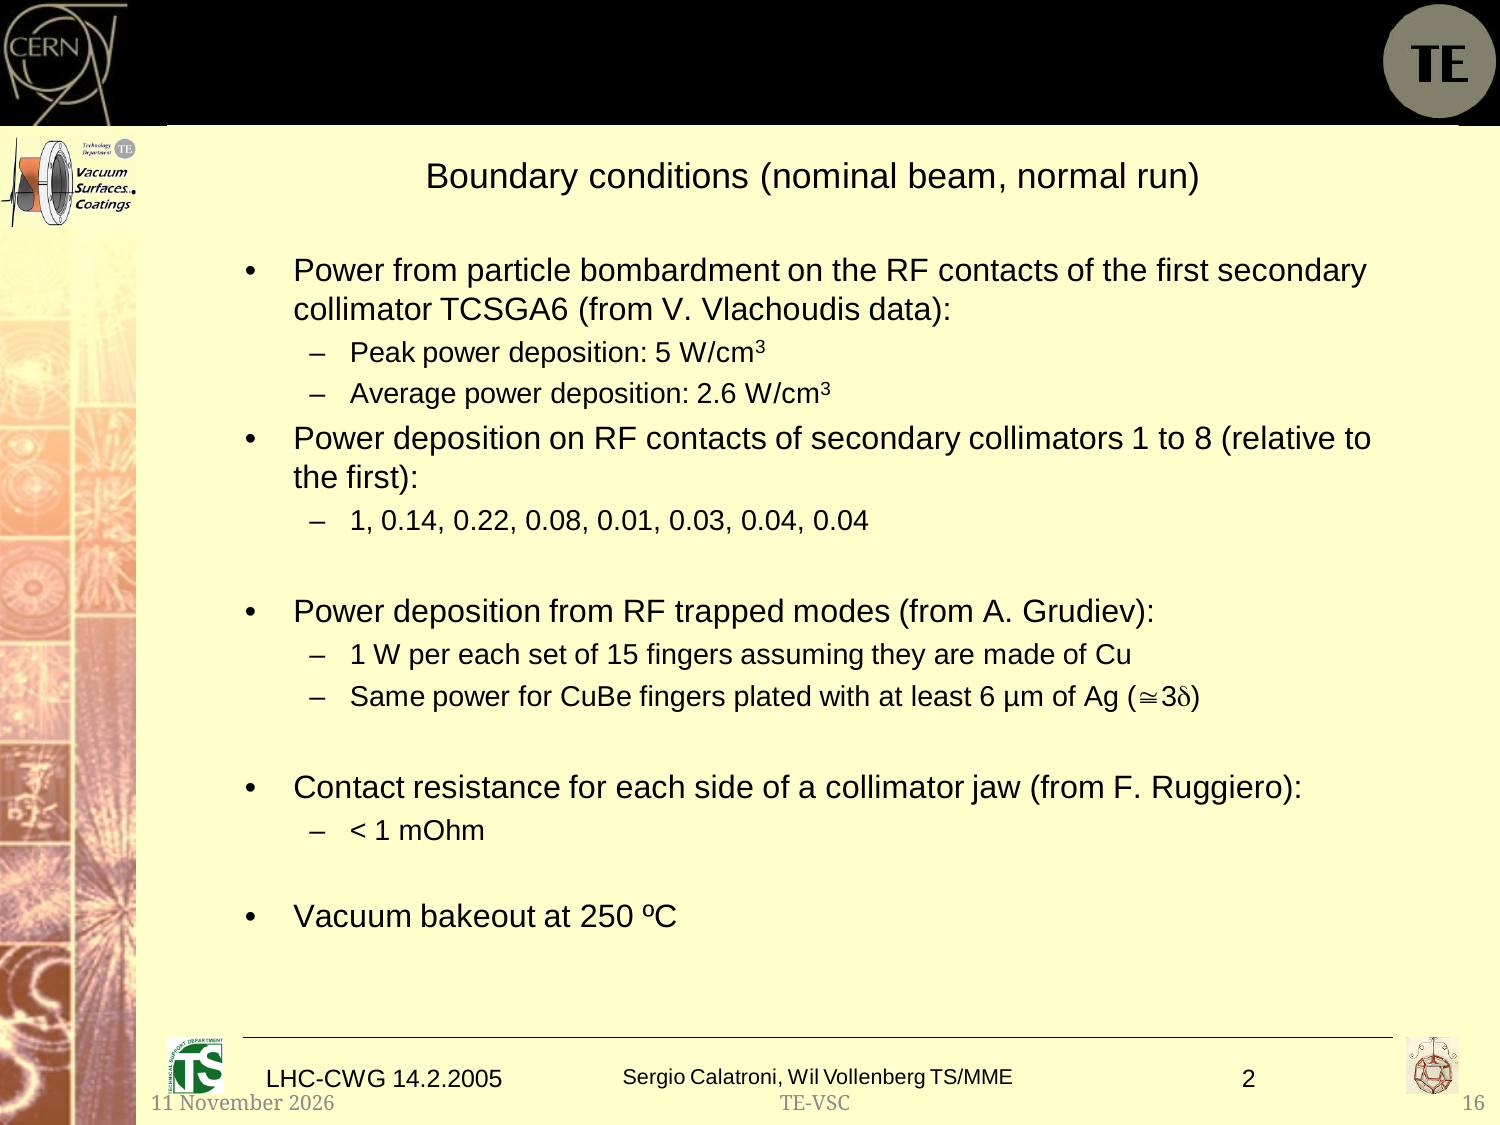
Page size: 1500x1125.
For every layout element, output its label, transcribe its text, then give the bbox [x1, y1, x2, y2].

footer TE-VSC [478, 1104, 1152, 1125]
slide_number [135, 1082, 455, 1125]
picture [0, 0, 1500, 1125]
slide_number 16 [1185, 1082, 1500, 1125]
